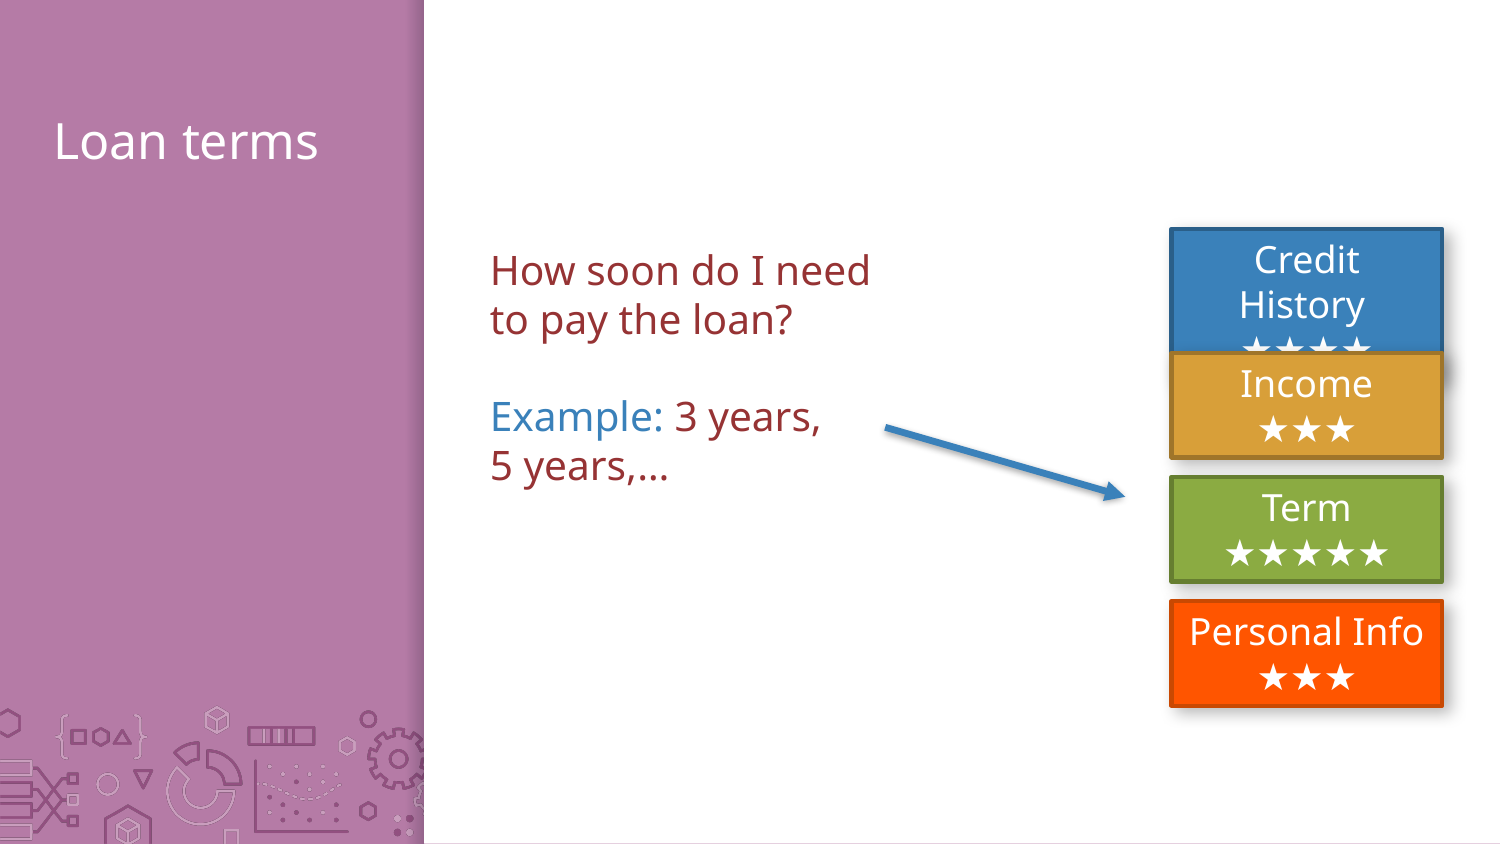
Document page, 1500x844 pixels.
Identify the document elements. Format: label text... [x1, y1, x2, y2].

title Loan terms [38, 94, 375, 748]
text_box Credit History ★★★★ [1169, 227, 1444, 351]
text_box Personal Info ★★★ [1169, 599, 1444, 708]
text_box How soon do I need to pay the loan? Example: 3 years, 5 years,… [474, 237, 927, 497]
text_box Income ★★★ [1169, 351, 1444, 460]
text_box Term ★★★★★ [1169, 475, 1444, 584]
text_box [884, 426, 1126, 497]
picture [0, 701, 424, 844]
